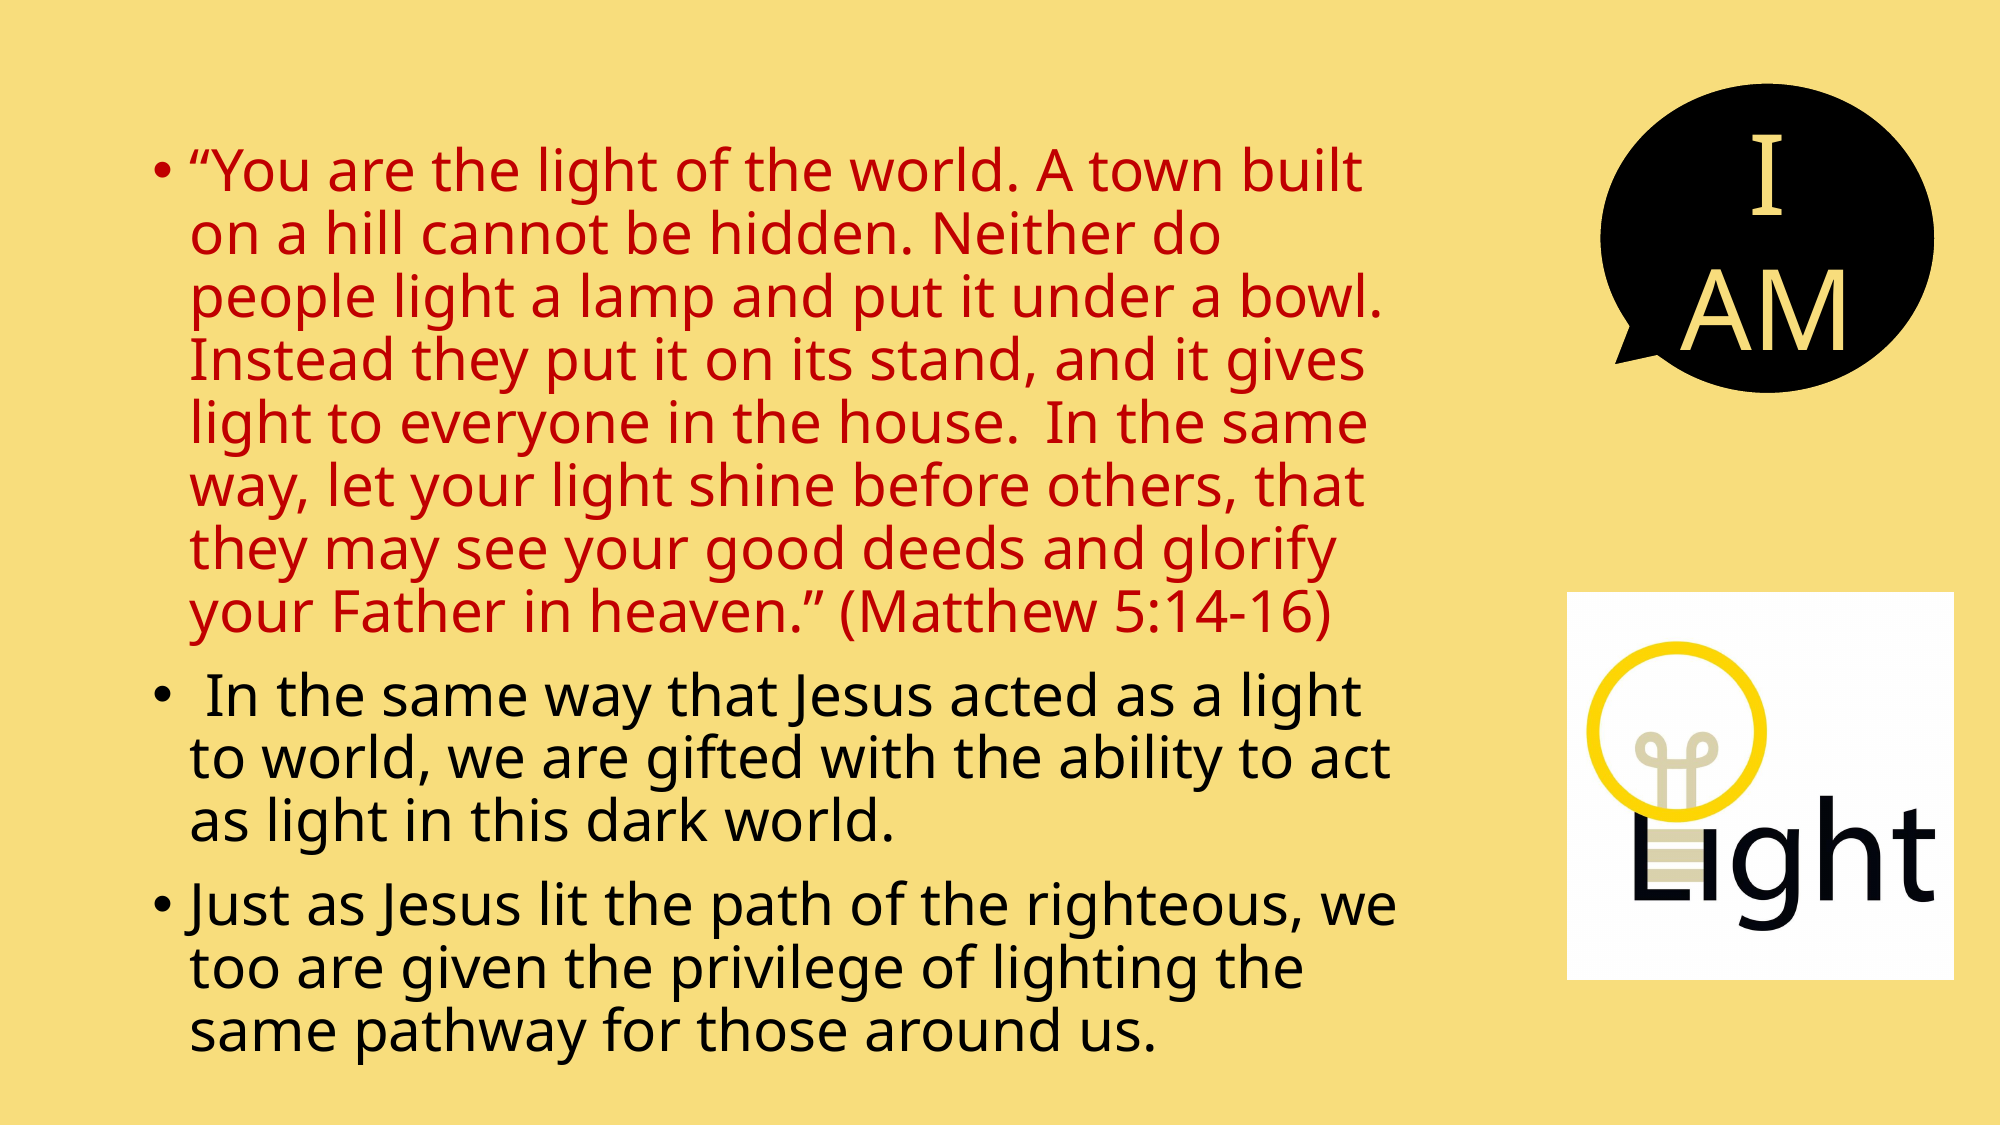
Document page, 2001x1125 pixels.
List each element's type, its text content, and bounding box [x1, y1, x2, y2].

picture [1567, 592, 1954, 980]
list “You are the light of the world. A town built on a hill cannot be hidden. Neither do people light a lamp and put it under a bowl. Instead they put it on its stand, and it gives light to everyone in the house. In the same way, let your light shine before others, that they may see your good deeds and glorify your Father in heaven.” (Matthew 5:14-16) In the same way that Jesus acted as a light to world, we are gifted with the ability to act as light in this dark world. Just as Jesus lit the path of the righteous, we too are given the privilege of lighting the same pathway for those around us. [137, 133, 1418, 1125]
